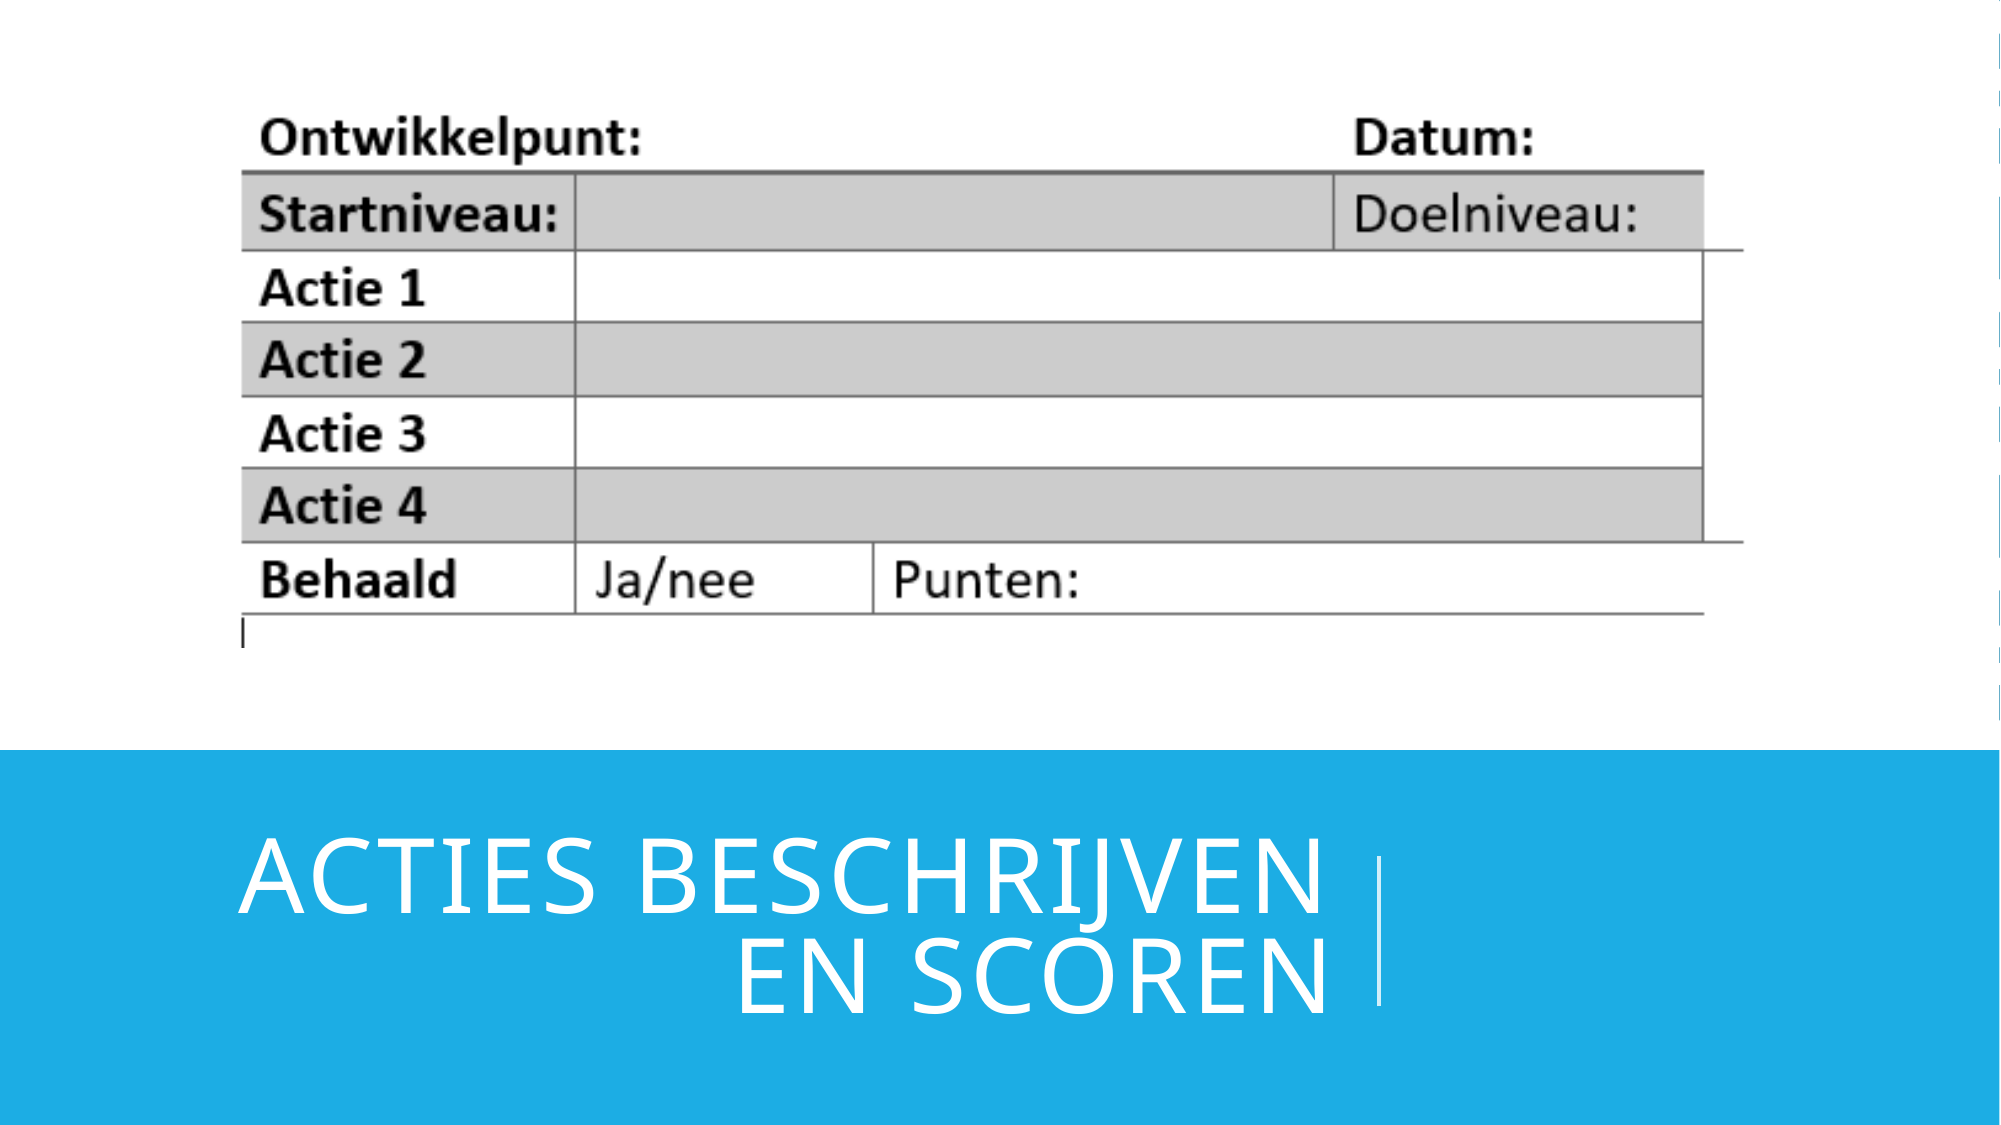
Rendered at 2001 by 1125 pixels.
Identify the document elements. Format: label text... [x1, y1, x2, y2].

text_box [0, 0, 2000, 751]
picture [235, 104, 1764, 648]
text_box [0, 751, 2000, 1125]
title Acties beschrijven en scoren [75, 813, 1350, 1054]
